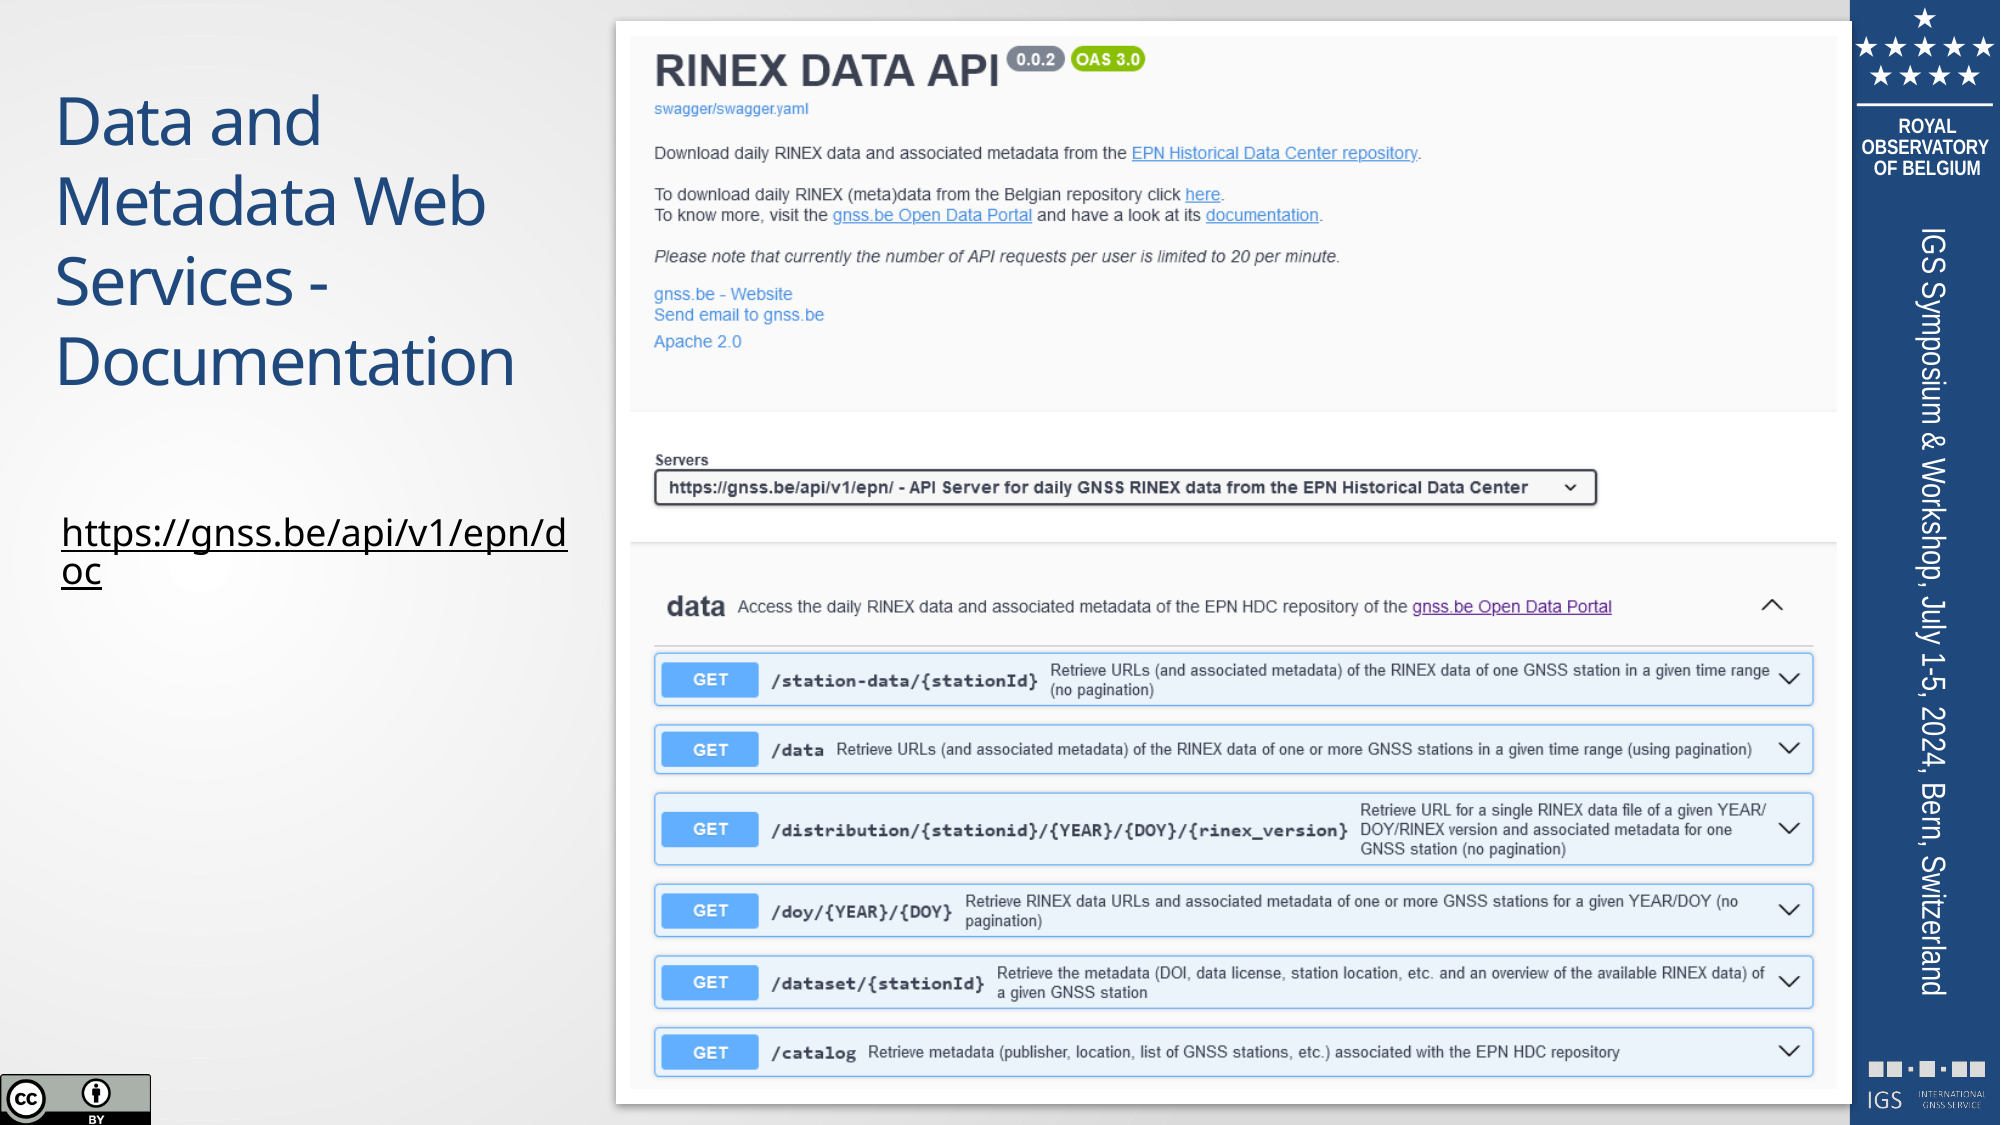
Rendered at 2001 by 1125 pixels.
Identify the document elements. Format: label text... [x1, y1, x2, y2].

picture [0, 1074, 151, 1125]
picture [1838, 0, 2001, 125]
picture [1850, 1061, 2000, 1125]
text_box Data and Metadata Web Services - Documentation [40, 71, 609, 289]
picture [629, 35, 1838, 1090]
text_box https://gnss.be/api/v1/epn/doc [46, 501, 586, 613]
